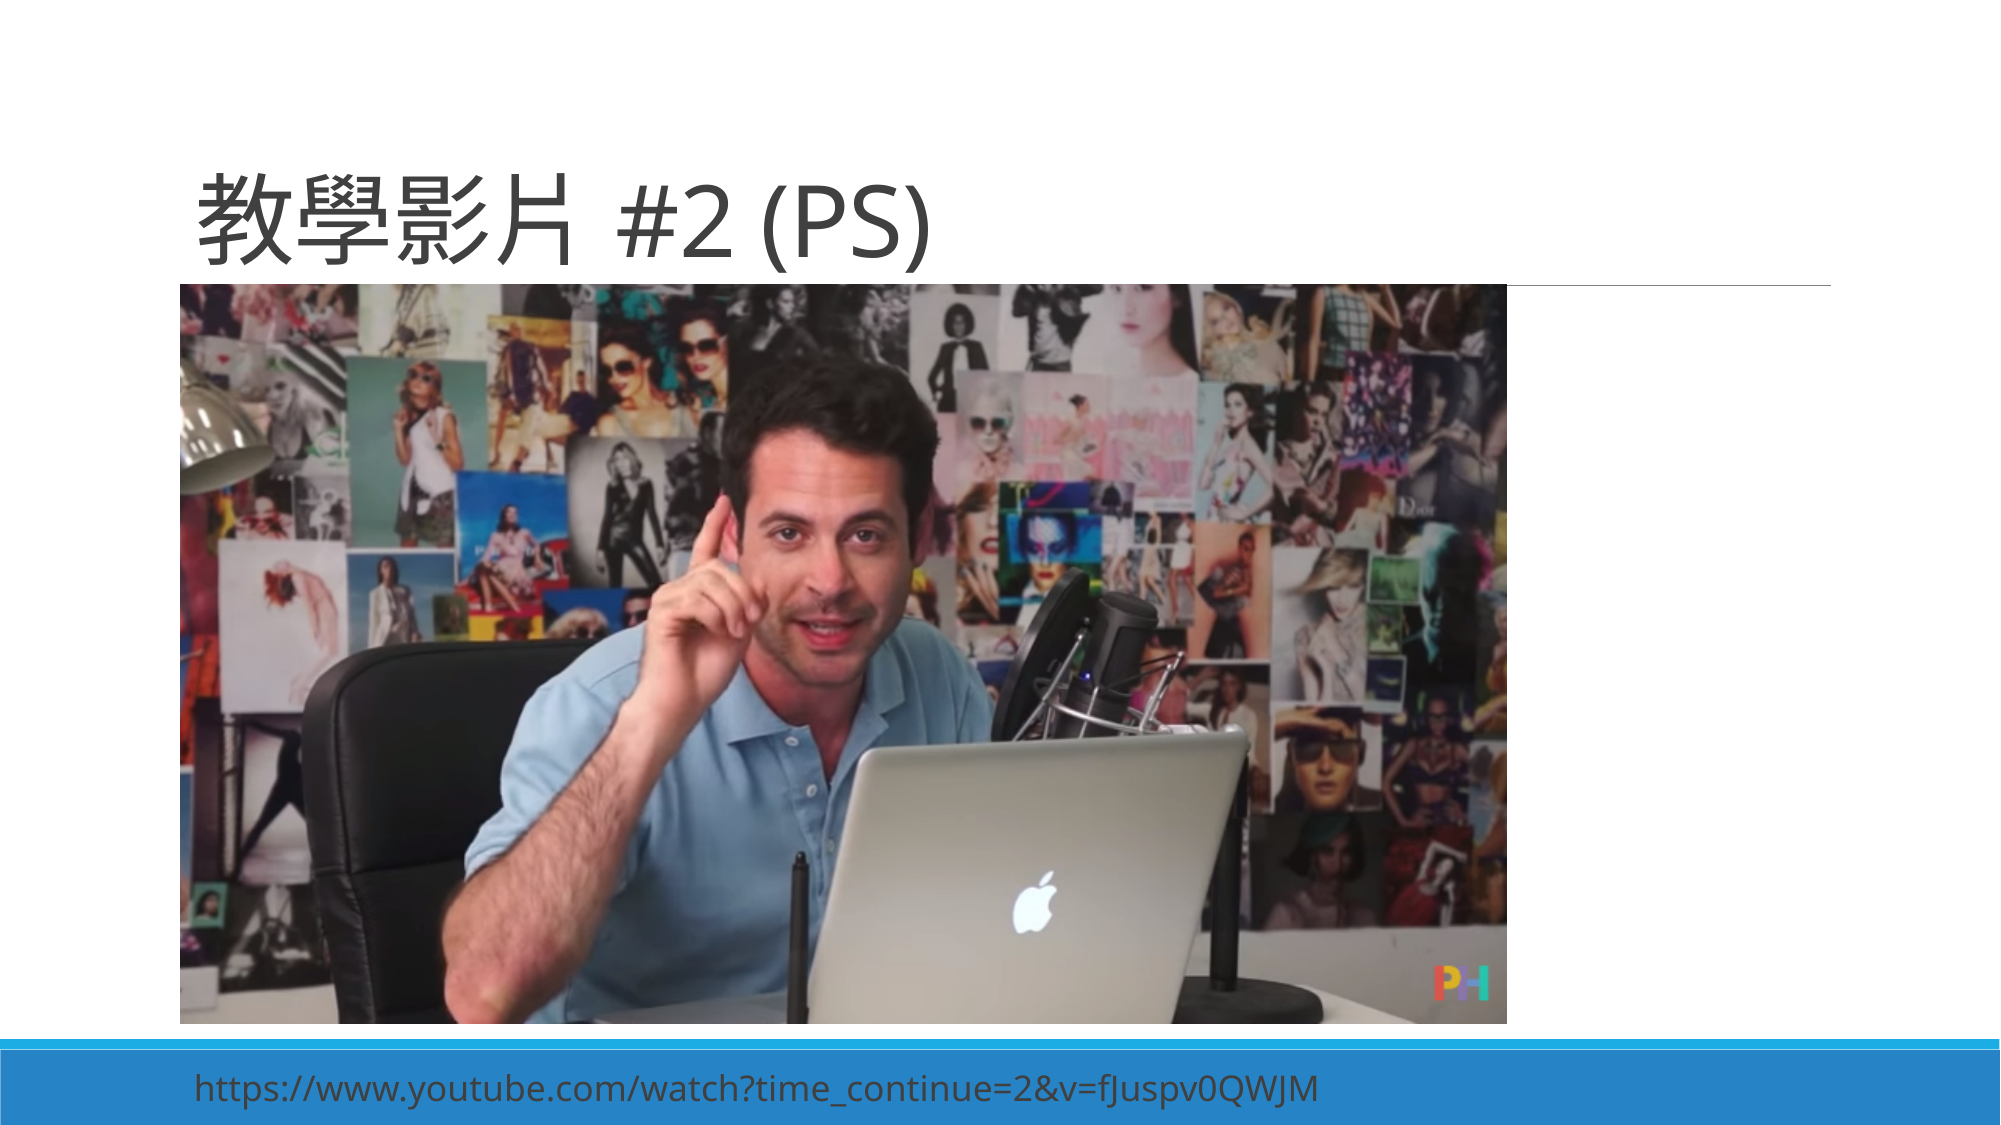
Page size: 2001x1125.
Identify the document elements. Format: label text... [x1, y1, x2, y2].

picture [179, 284, 1508, 1025]
list https://www.youtube.com/watch?time_continue=2&v=fJuspv0QWJM [180, 302, 1830, 1125]
title 教學影片#2 (PS) [180, 47, 1830, 285]
